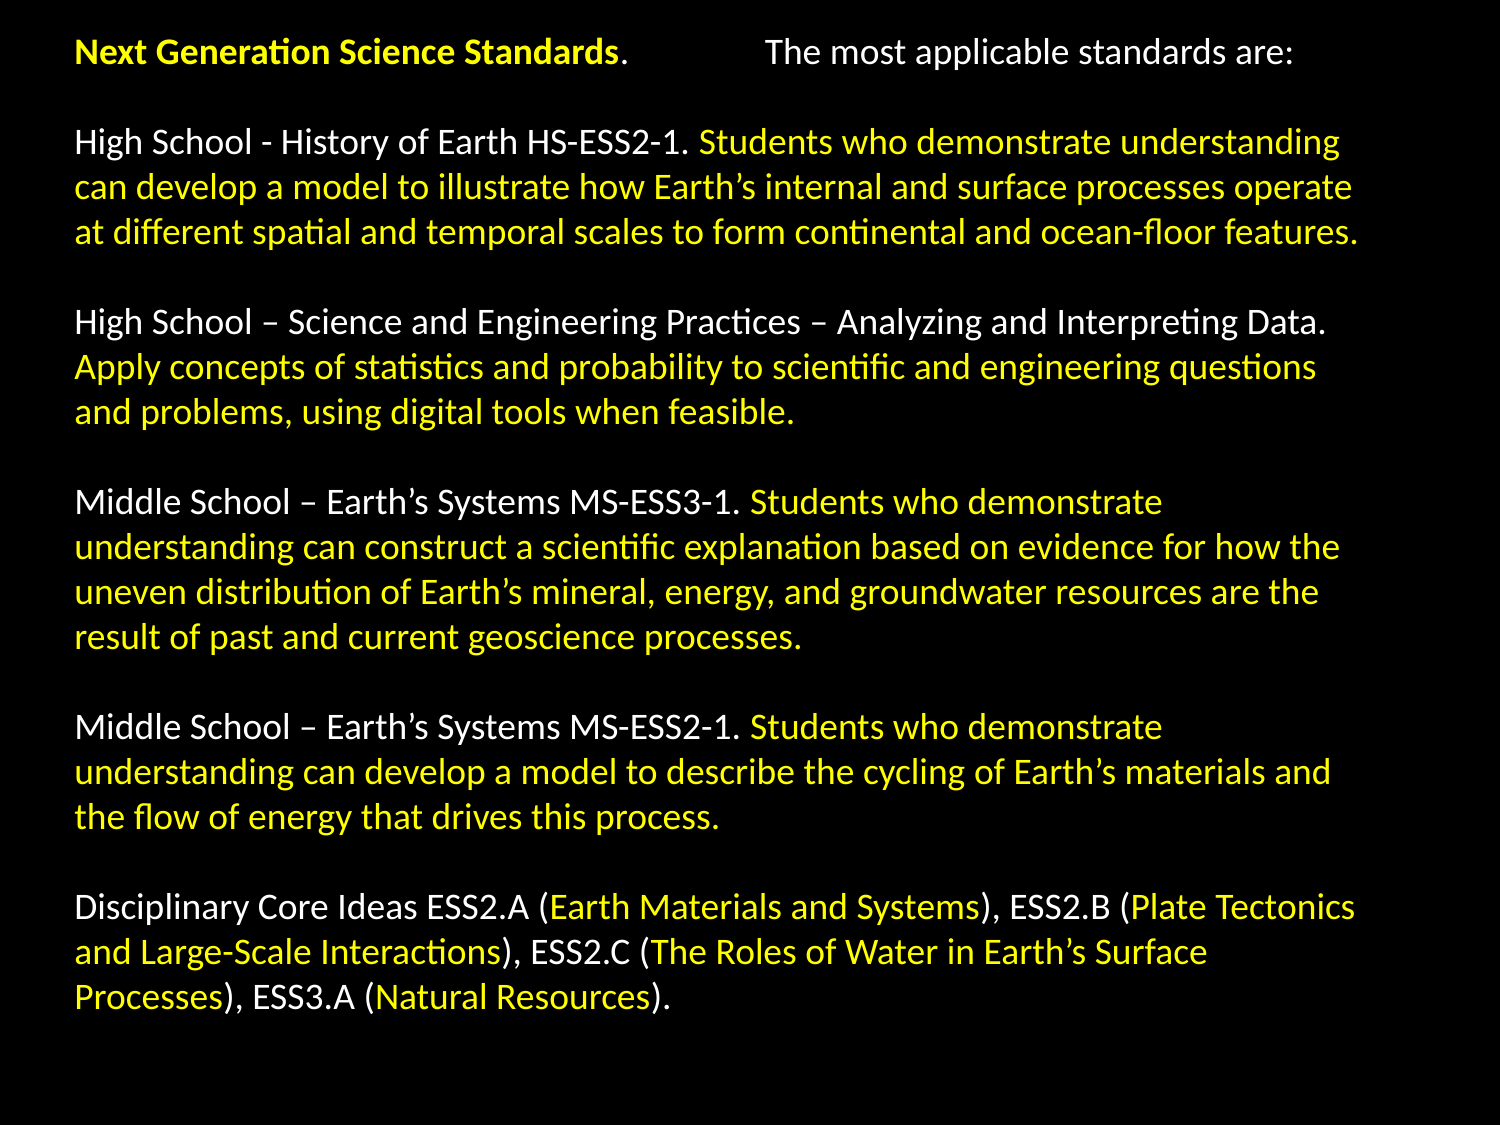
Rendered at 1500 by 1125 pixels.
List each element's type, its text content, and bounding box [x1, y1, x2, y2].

text_box Next Generation Science Standards. The most applicable standards are: High School - History of Earth HS-ESS2-1. Students who demonstrate understanding can develop a model to illustrate how Earth’s internal and surface processes operate at different spatial and temporal scales to form continental and ocean-floor features. High School – Science and Engineering Practices – Analyzing and Interpreting Data. Apply concepts of statistics and probability to scientific and engineering questions and problems, using digital tools when feasible. Middle School – Earth’s Systems MS-ESS3-1. Students who demonstrate understanding can construct a scientific explanation based on evidence for how the uneven distribution of Earth’s mineral, energy, and groundwater resources are the result of past and current geoscience processes. Middle School – Earth’s Systems MS-ESS2-1. Students who demonstrate understanding can develop a model to describe the cycling of Earth’s materials and the flow of energy that drives this process. Disciplinary Core Ideas ESS2.A (Earth Materials and Systems), ESS2.B (Plate Tectonics and Large-Scale Interactions), ESS2.C (The Roles of Water in Earth’s Surface Processes), ESS3.A (Natural Resources). [59, 19, 1397, 1069]
